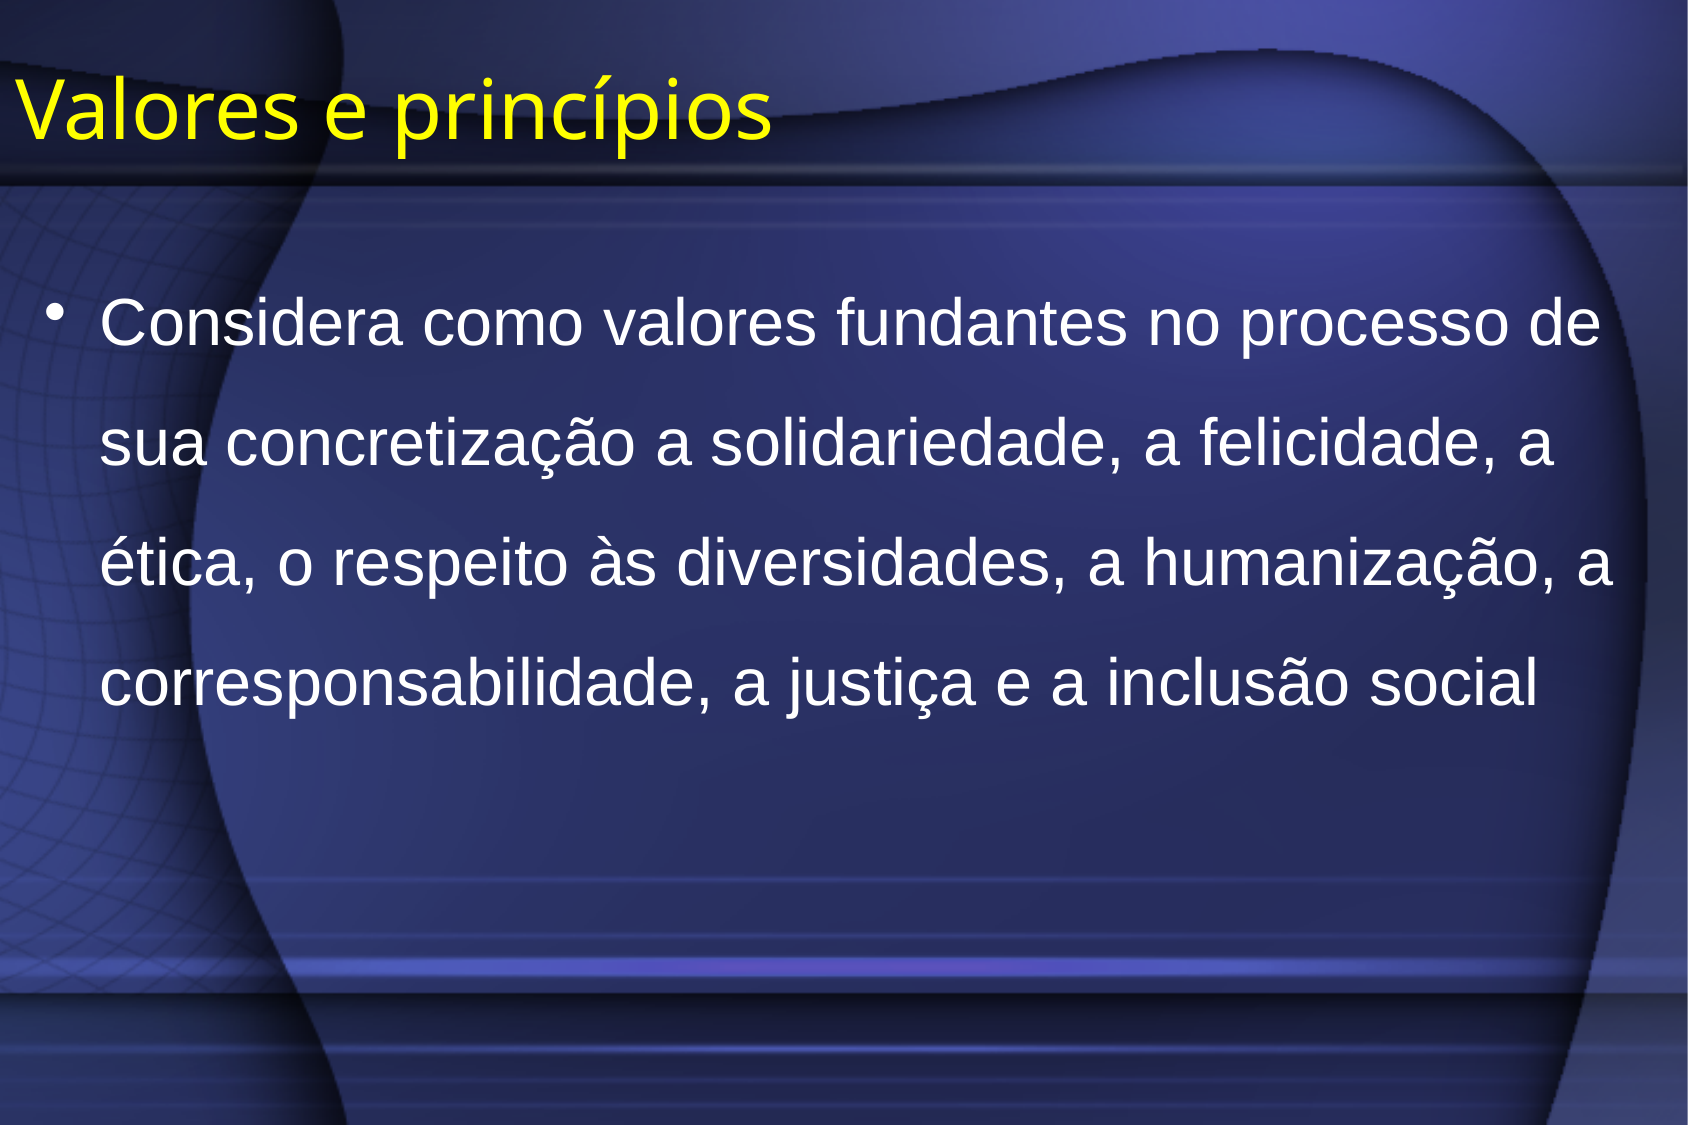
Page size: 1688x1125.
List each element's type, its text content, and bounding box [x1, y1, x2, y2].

list Considera como valores fundantes no processo de sua concretização a solidariedade, a felicidade, a ética, o respeito às diversidades, a humanização, a corresponsabilidade, a justiça e a inclusão social [28, 231, 1659, 1094]
title Valores e princípios [0, 30, 1631, 181]
picture [0, 0, 1688, 1125]
